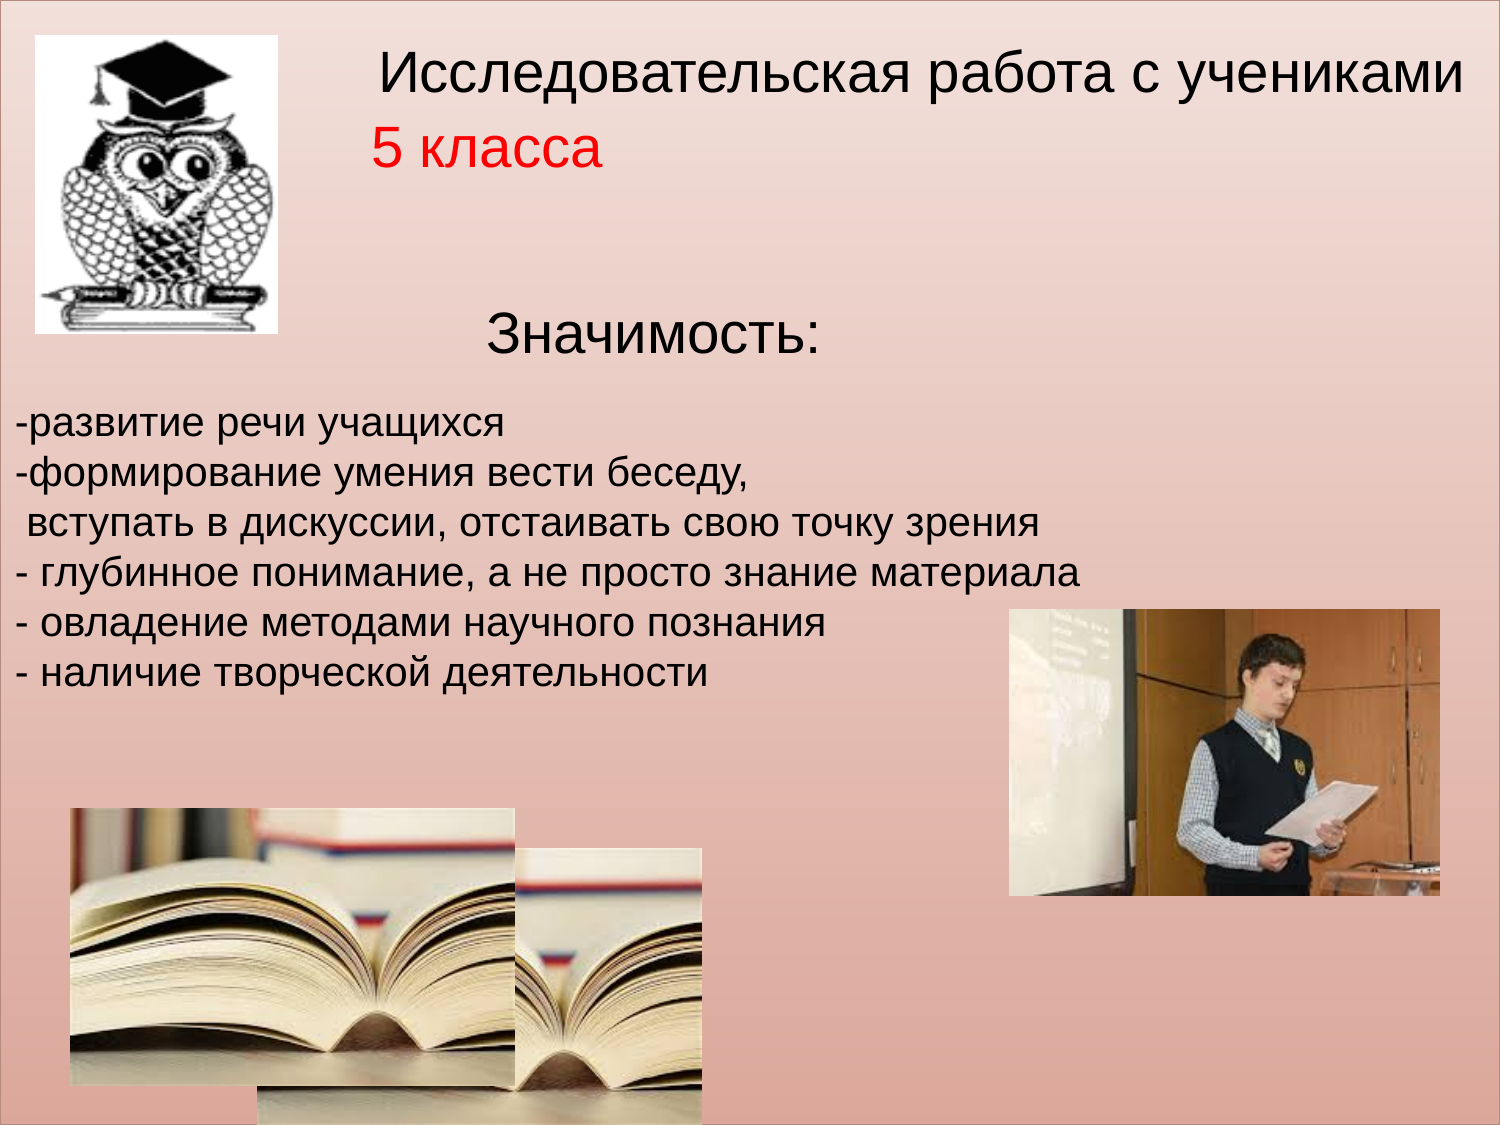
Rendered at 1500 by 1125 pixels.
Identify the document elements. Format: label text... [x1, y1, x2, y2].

text_box Значимость: -развитие речи учащихся -формирование умения вести беседу, вступать в дискуссии, отстаивать свою точку зрения - глубинное понимание, а не просто знание материала - овладение методами научного познания - наличие творческой деятельности [0, 0, 1500, 1125]
picture [69, 808, 702, 1125]
text_box Исследовательская работа с учениками 5 класса [339, 1, 1500, 287]
picture [1009, 609, 1440, 896]
picture [34, 34, 278, 334]
